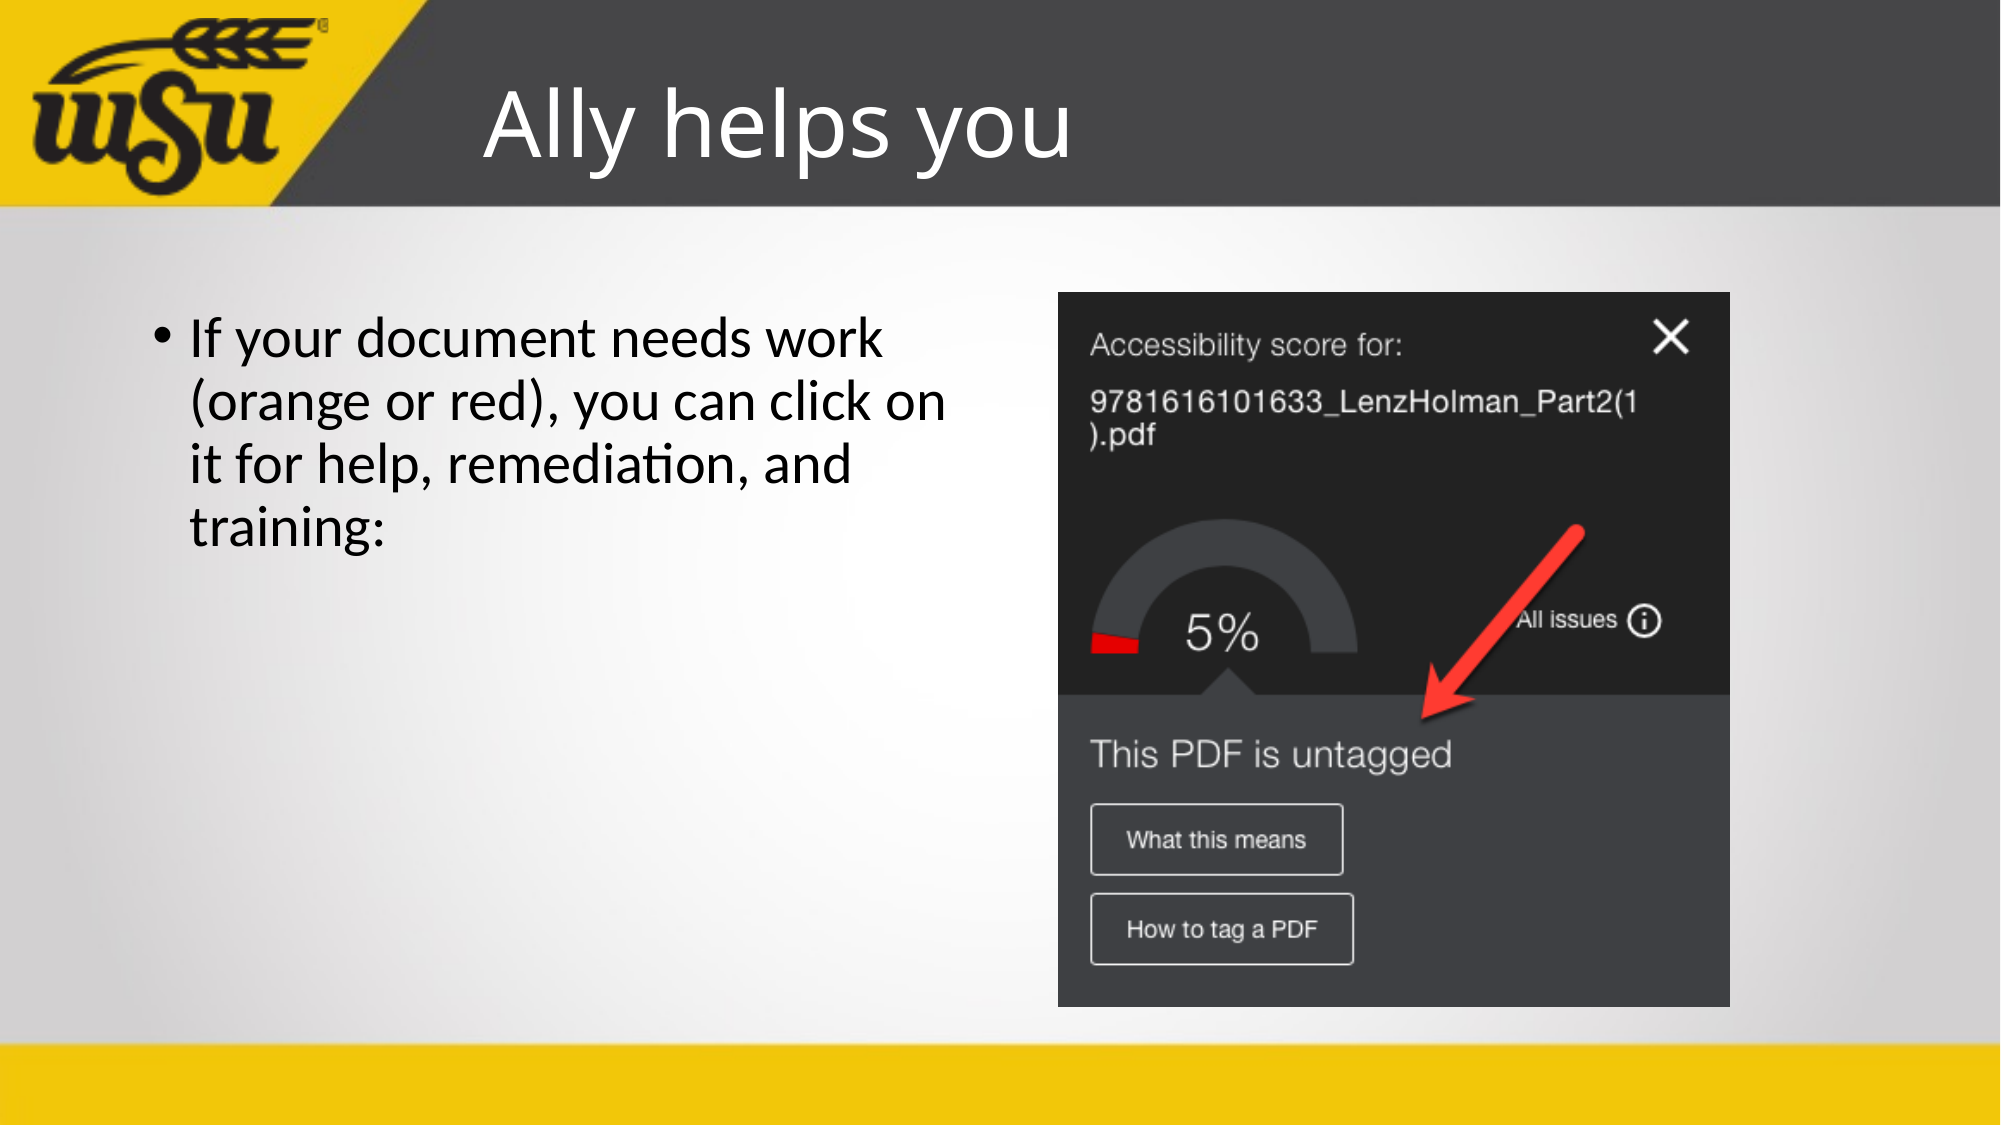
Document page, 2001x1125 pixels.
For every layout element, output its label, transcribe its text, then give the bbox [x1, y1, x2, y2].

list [1058, 292, 1730, 1007]
list If your document needs work (orange or red), you can click on it for help, remediation, and training: [137, 299, 988, 1014]
title Ally helps you [468, 49, 1864, 207]
